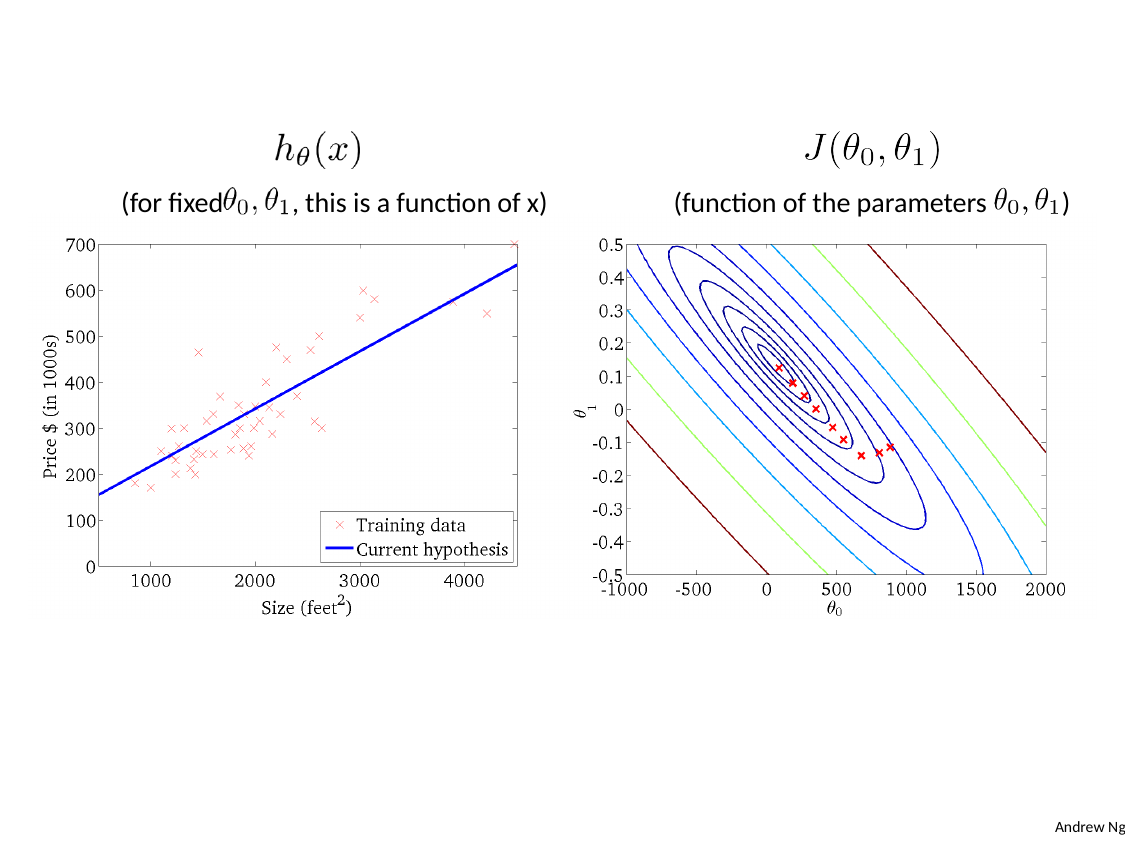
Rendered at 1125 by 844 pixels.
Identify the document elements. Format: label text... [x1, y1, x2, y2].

text_box (function of the parameters ) [658, 176, 1086, 212]
picture [27, 187, 1098, 619]
picture [275, 130, 360, 170]
text_box (for fixed , this is a function of x) [106, 176, 564, 212]
picture [805, 130, 939, 170]
